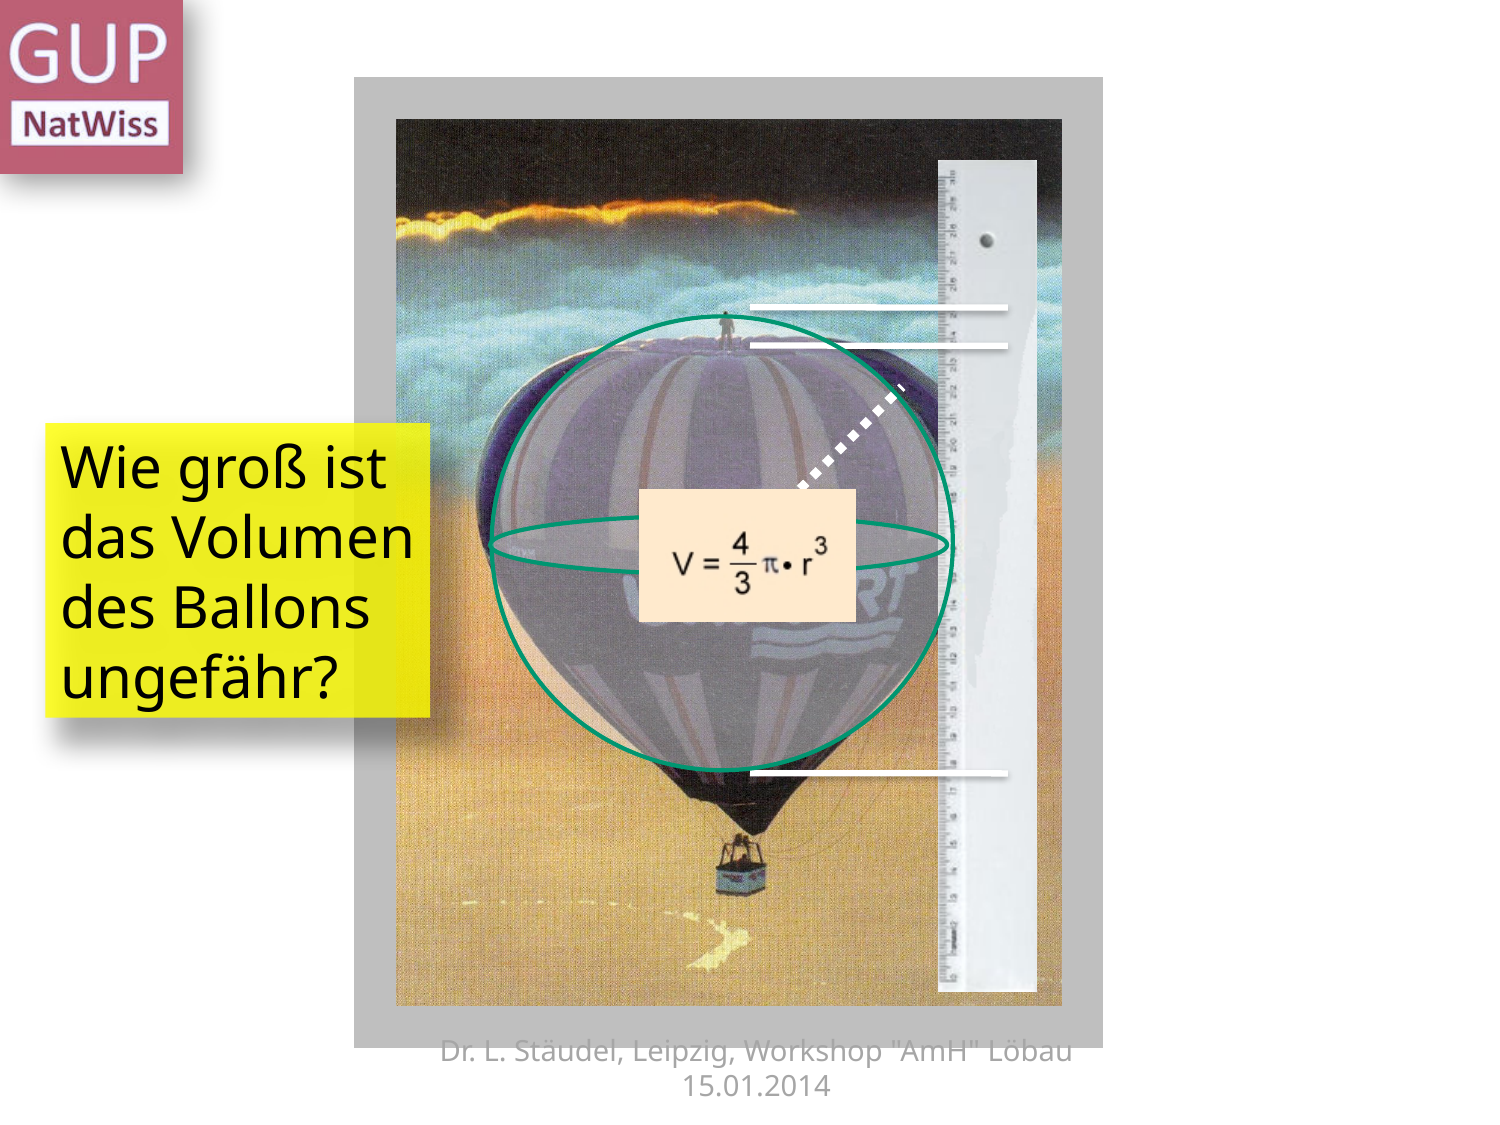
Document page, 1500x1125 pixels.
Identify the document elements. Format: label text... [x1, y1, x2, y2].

picture [0, 0, 184, 175]
footer Dr. L. Stäudel, Leipzig, Workshop "AmH" Löbau 15.01.2014 [371, 1024, 1142, 1101]
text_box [489, 316, 954, 771]
picture [395, 118, 1062, 1007]
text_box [749, 386, 903, 540]
text_box Wie groß ist das Volumen des Ballons ungefähr? [45, 423, 390, 718]
